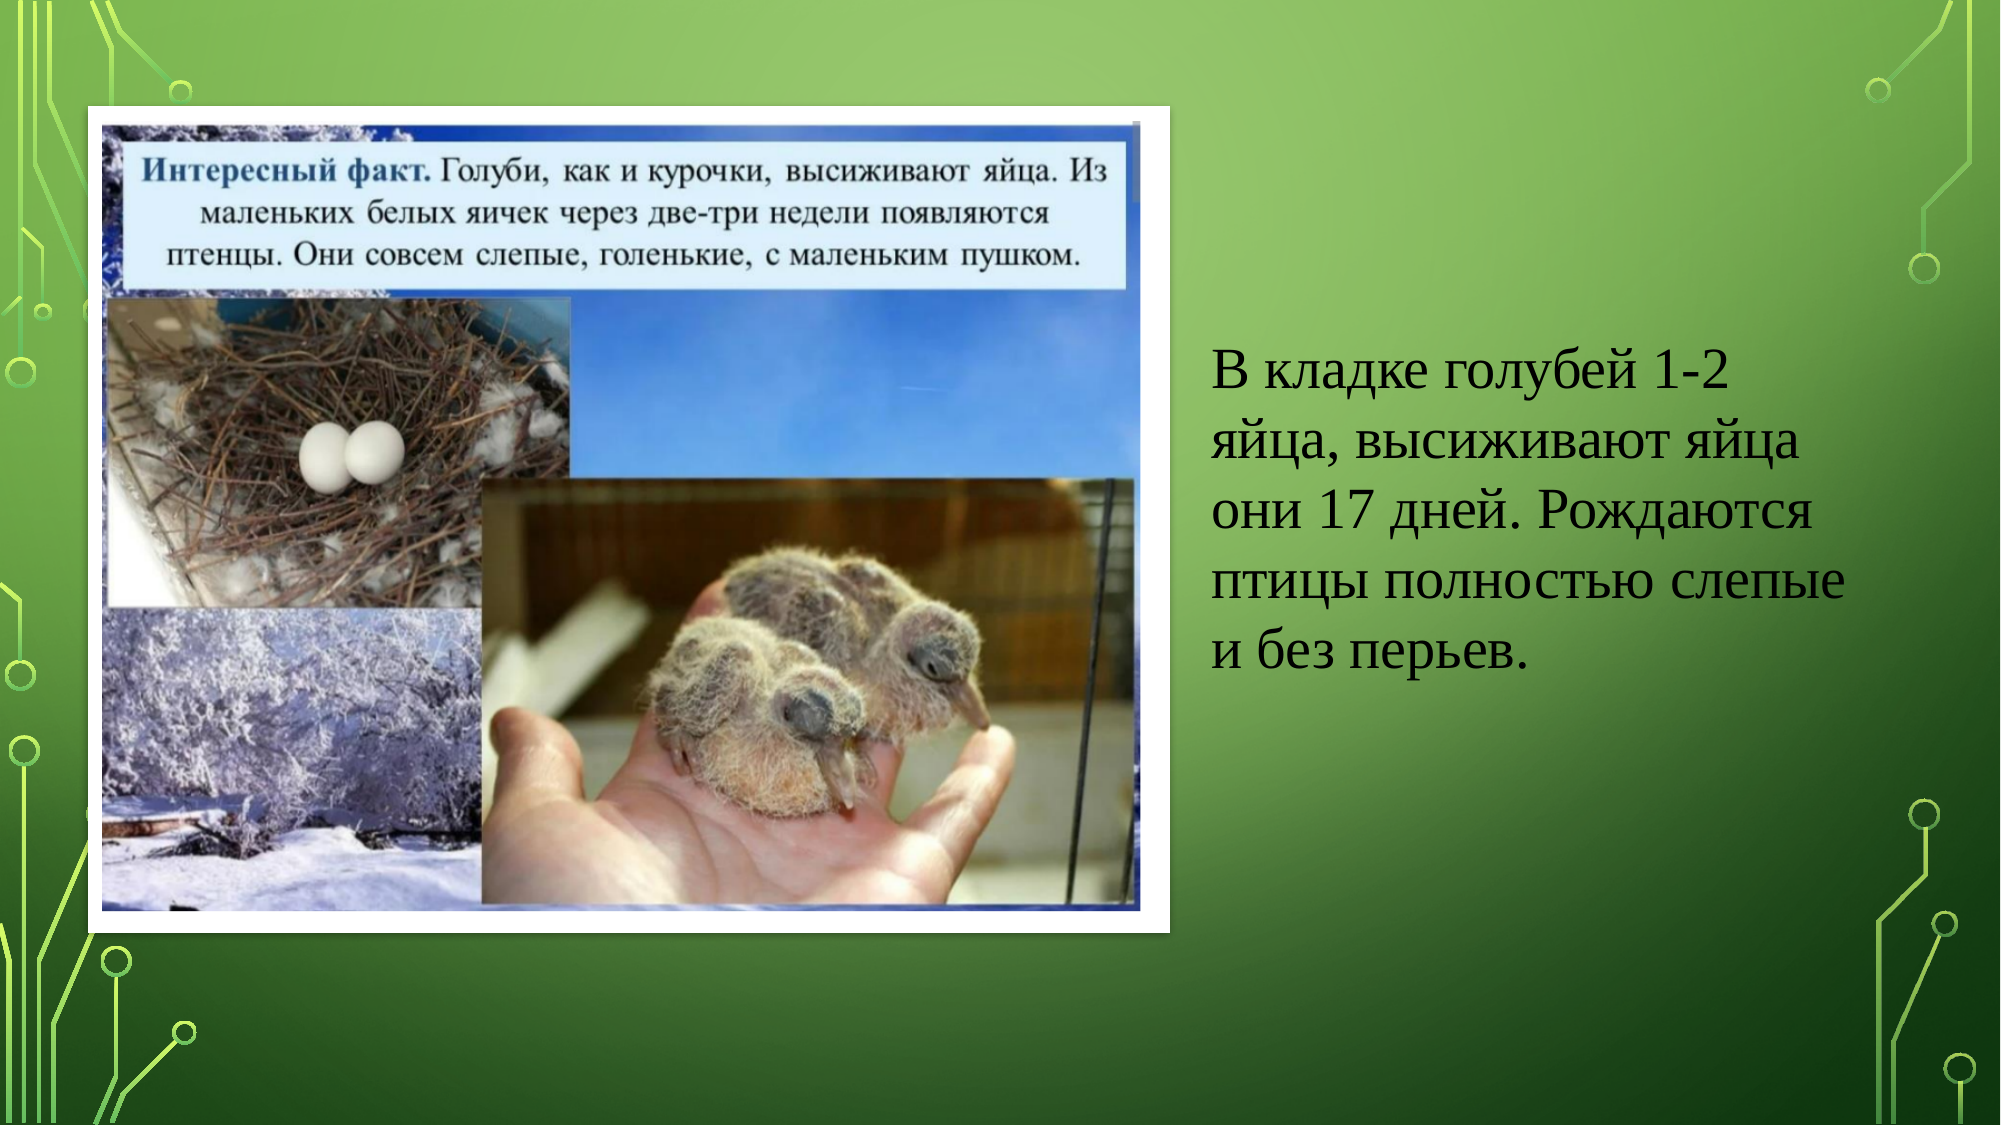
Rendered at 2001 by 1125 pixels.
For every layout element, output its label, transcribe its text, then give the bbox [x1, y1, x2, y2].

text_box В кладке голубей 1-2 яйца, высиживают яйца они 17 дней. Рождаются птицы полностью слепые и без перьев. [1196, 322, 1879, 688]
picture [102, 120, 1157, 919]
